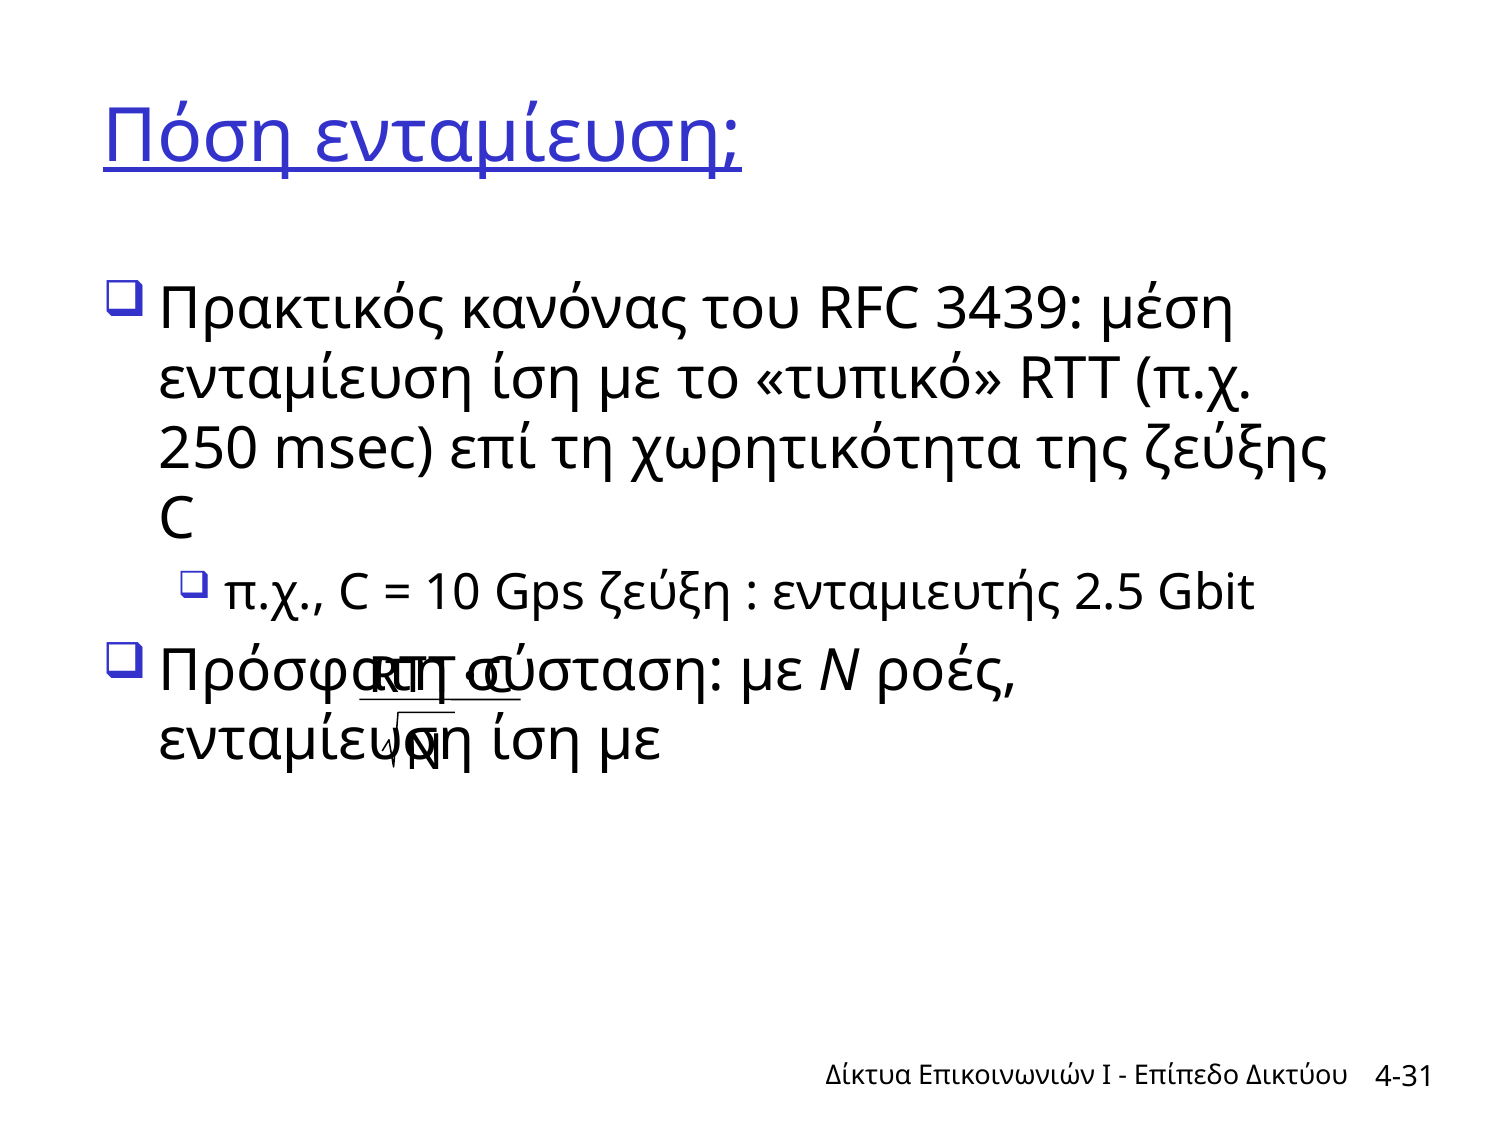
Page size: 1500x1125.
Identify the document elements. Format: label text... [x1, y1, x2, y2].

slide_number 4-31 [1363, 1049, 1451, 1125]
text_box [345, 605, 537, 788]
list Πρακτικός κανόνας του RFC 3439: μέση ενταμίευση ίση με το «τυπικό» RTT (π.χ. 250 msec) επί τη χωρητικότητα της ζεύξης C π.χ., C = 10 Gps ζεύξη : ενταμιευτής 2.5 Gbit Πρόσφατη σύσταση: με N ροές, ενταμίευση ίση με [87, 262, 1363, 1026]
footer Δίκτυα Επικοινωνιών Ι - Επίπεδο Δικτύου [791, 1049, 1363, 1125]
title Πόση ενταμίευση; [87, 37, 1363, 226]
